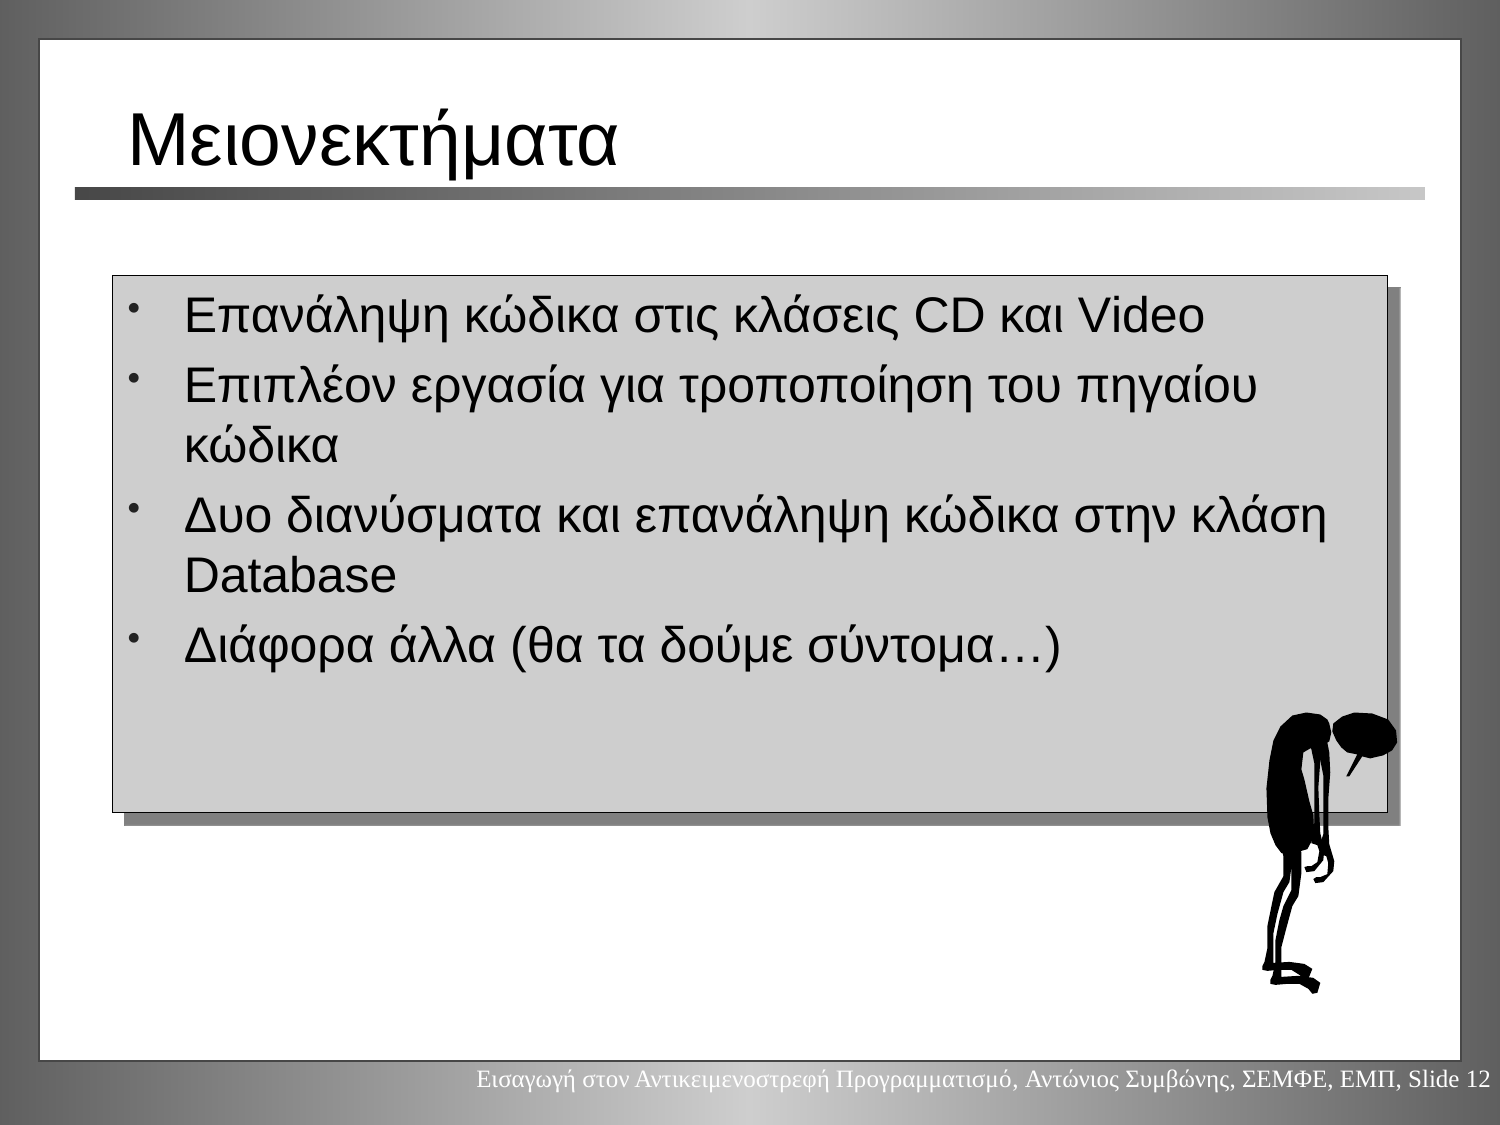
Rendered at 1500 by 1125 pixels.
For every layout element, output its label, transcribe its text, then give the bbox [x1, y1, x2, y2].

list Επανάληψη κώδικα στις κλάσεις CD και Video Επιπλέον εργασία για τροποποίηση του πηγαίου κώδικα Δυο διανύσματα και επανάληψη κώδικα στην κλάση Database Διάφορα άλλα (θα τα δούμε σύντομα…) [112, 275, 1388, 813]
title Μειονεκτήματα [112, 82, 1388, 175]
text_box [1262, 712, 1399, 996]
